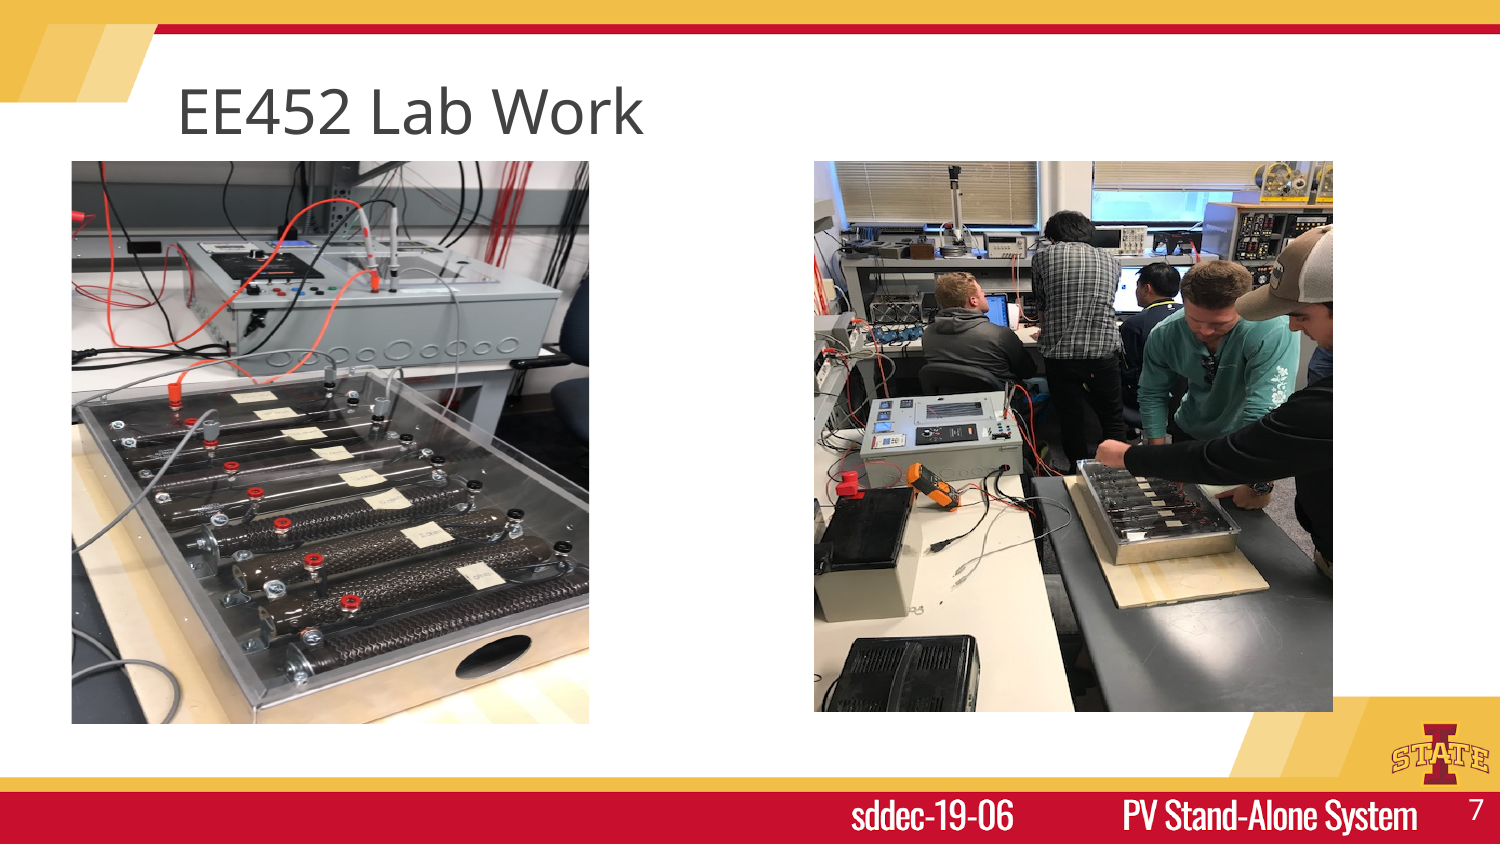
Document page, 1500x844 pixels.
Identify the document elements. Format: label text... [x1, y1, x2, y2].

slide_number ‹#› [1410, 779, 1500, 844]
title EE452 Lab Work [161, 41, 1500, 162]
picture [0, 0, 1500, 844]
